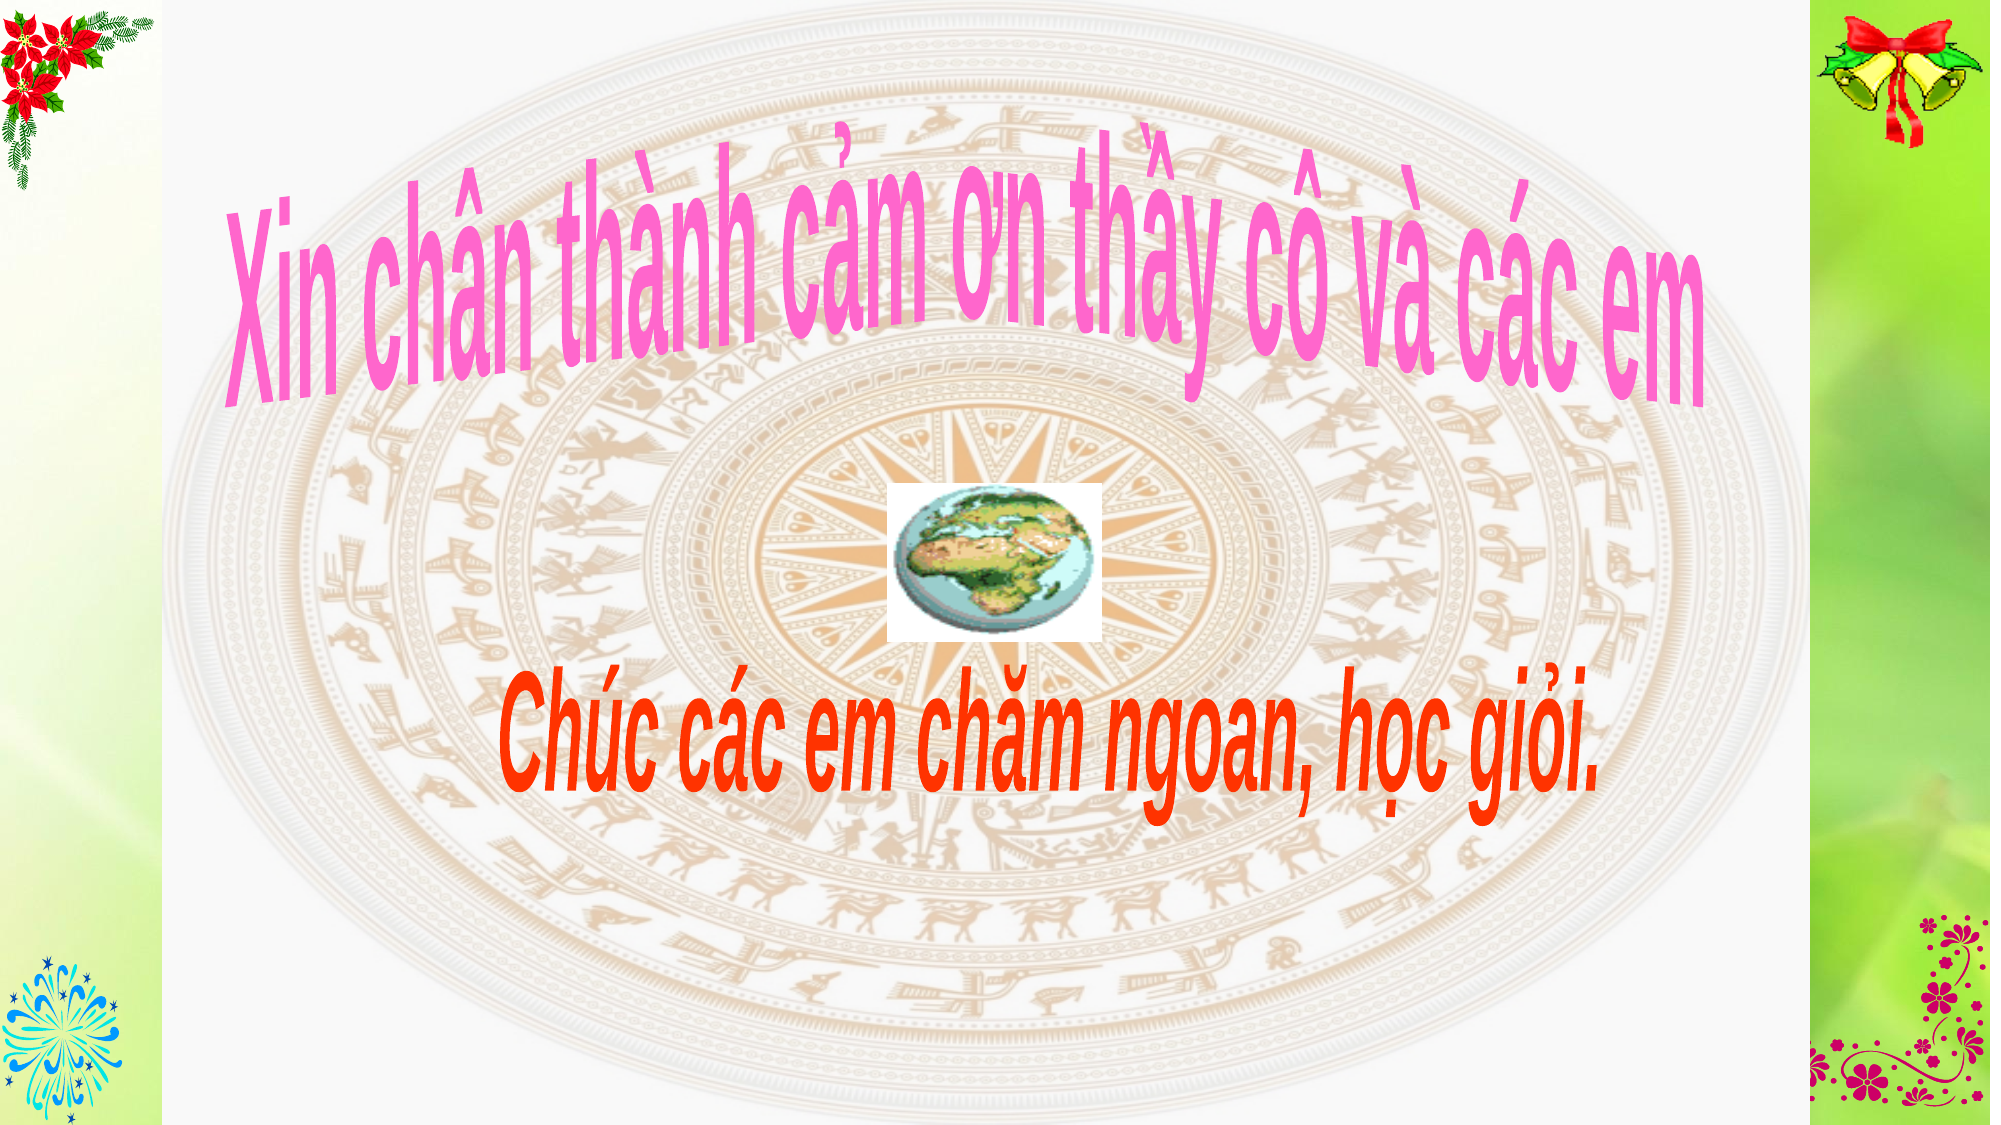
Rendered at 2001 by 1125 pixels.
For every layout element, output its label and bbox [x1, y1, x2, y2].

picture [0, 0, 162, 1125]
picture [1810, 0, 1990, 1125]
text_box [162, 0, 1810, 1125]
